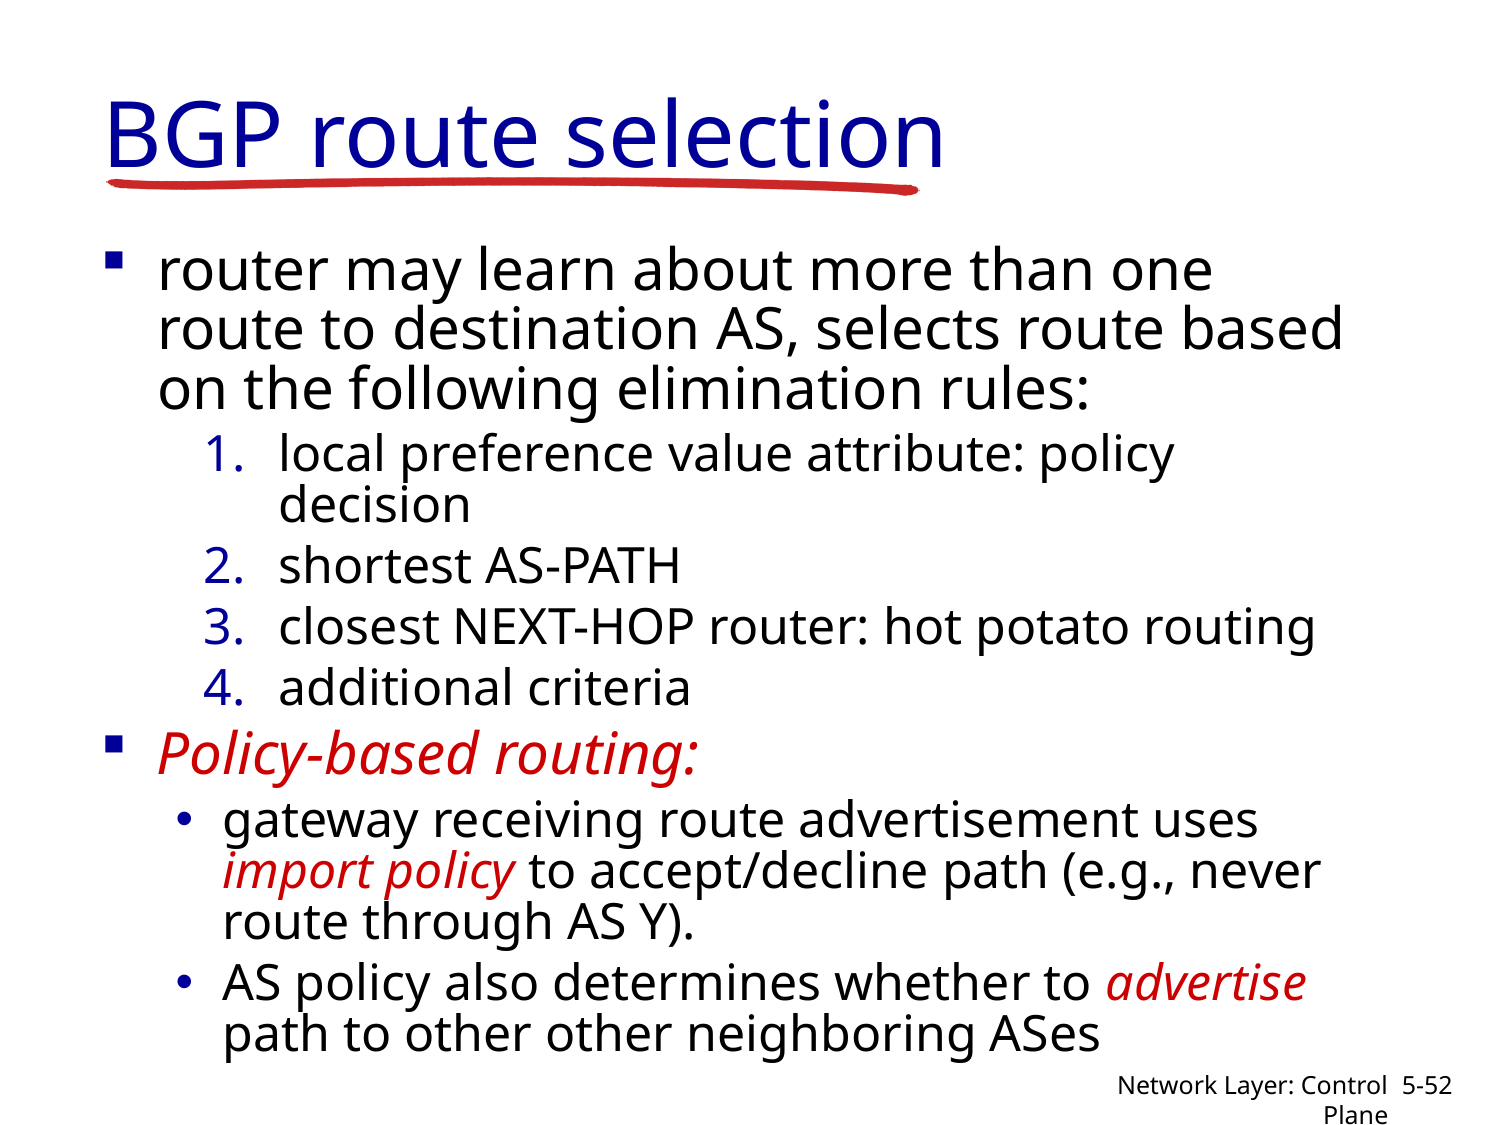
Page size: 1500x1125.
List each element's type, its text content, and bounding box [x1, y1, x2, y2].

title BGP route selection [87, 37, 1363, 225]
list router may learn about more than one route to destination AS, selects route based on the following elimination rules: local preference value attribute: policy decision shortest AS-PATH closest NEXT-HOP router: hot potato routing additional criteria Policy-based routing: gateway receiving route advertisement uses import policy to accept/decline path (e.g., never route through AS Y). AS policy also determines whether to advertise path to other other neighboring ASes [85, 235, 1361, 998]
picture [103, 172, 929, 201]
slide_number 5-52 [1387, 1062, 1478, 1107]
footer Network Layer: Control Plane [1045, 1062, 1404, 1102]
